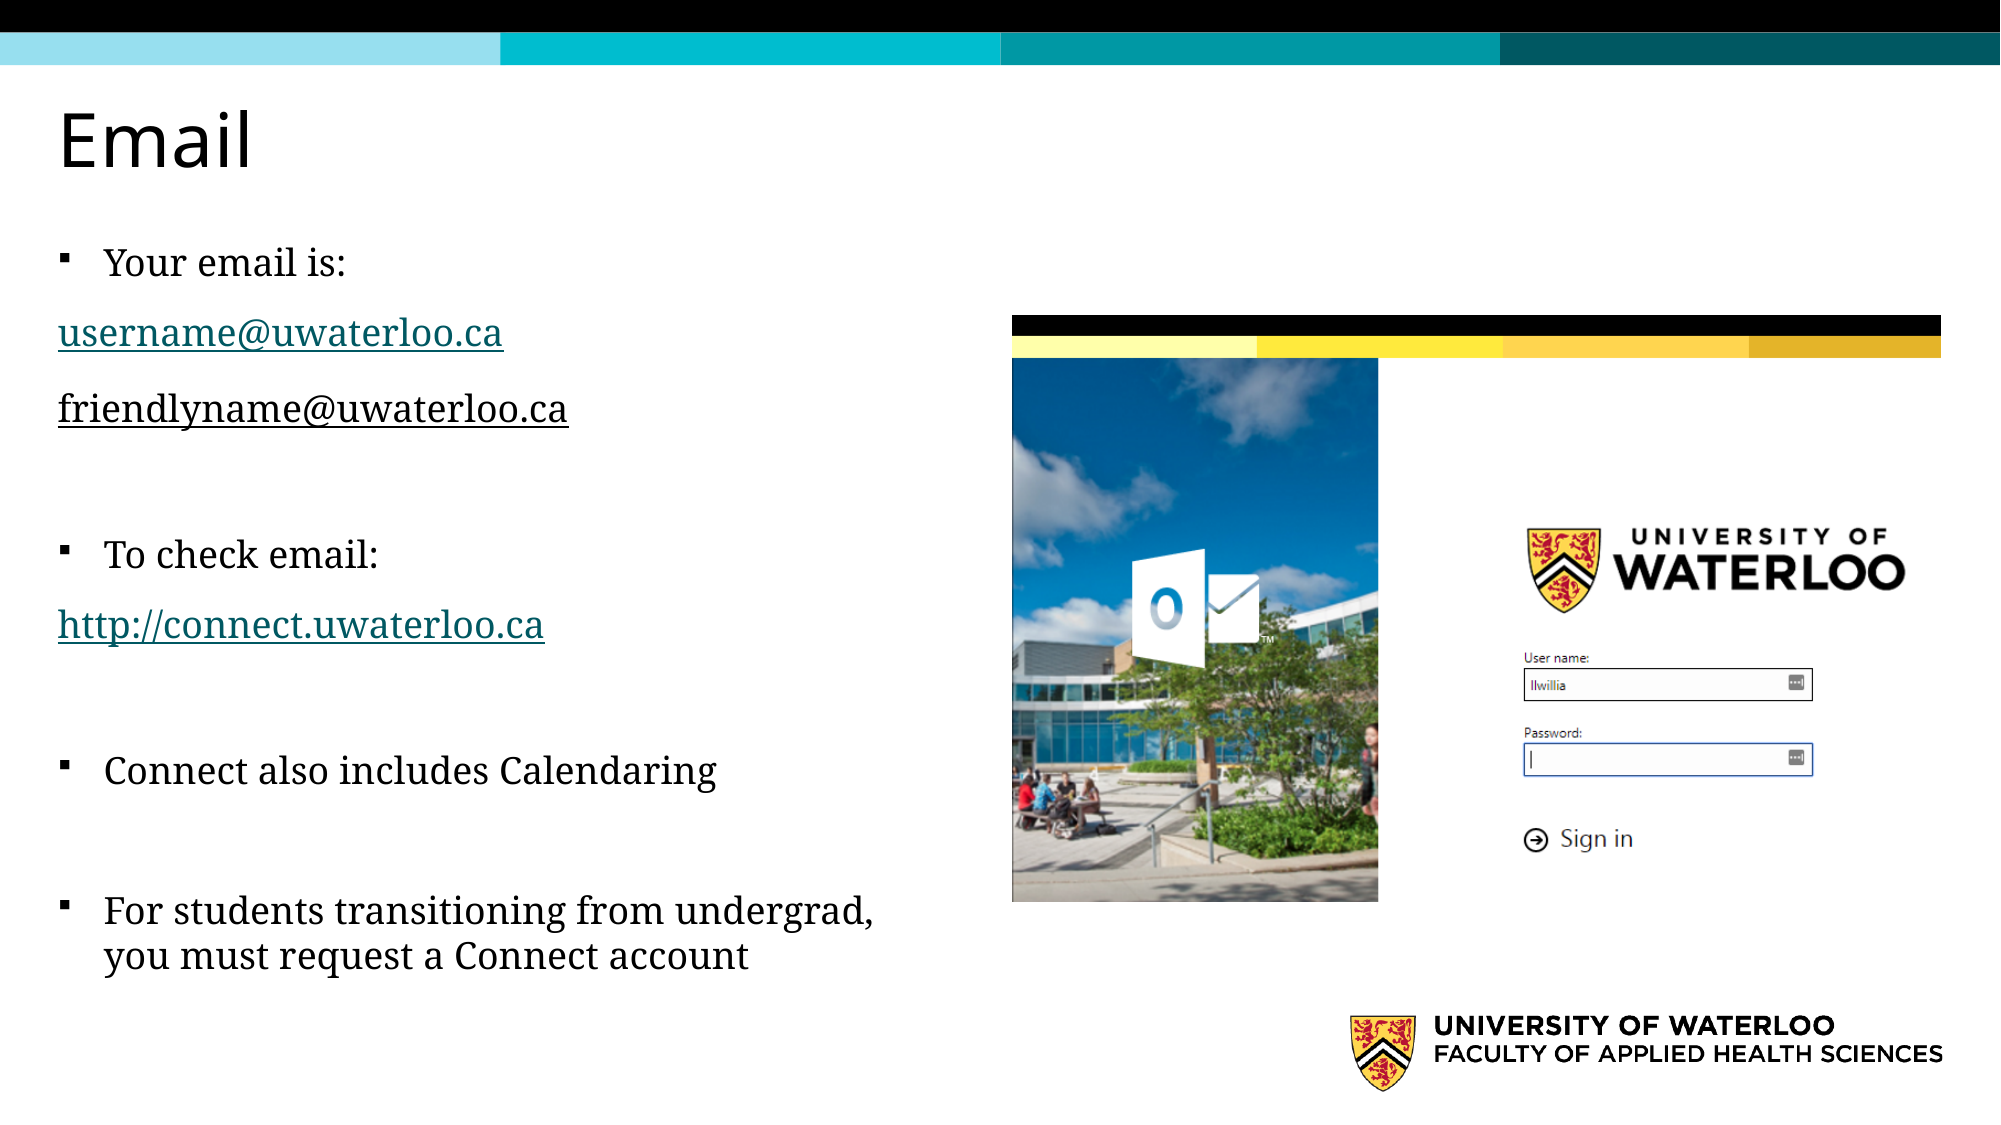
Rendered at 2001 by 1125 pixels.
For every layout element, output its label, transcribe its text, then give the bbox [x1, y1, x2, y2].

picture [1271, 955, 2001, 1125]
title Email [42, 71, 1941, 219]
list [1012, 315, 1941, 902]
list Your email is: username@uwaterloo.ca friendlyname@uwaterloo.ca To check email: http://connect.uwaterloo.ca Connect also includes Calendaring For students transitioning from undergrad, you must request a Connect account [42, 231, 960, 985]
